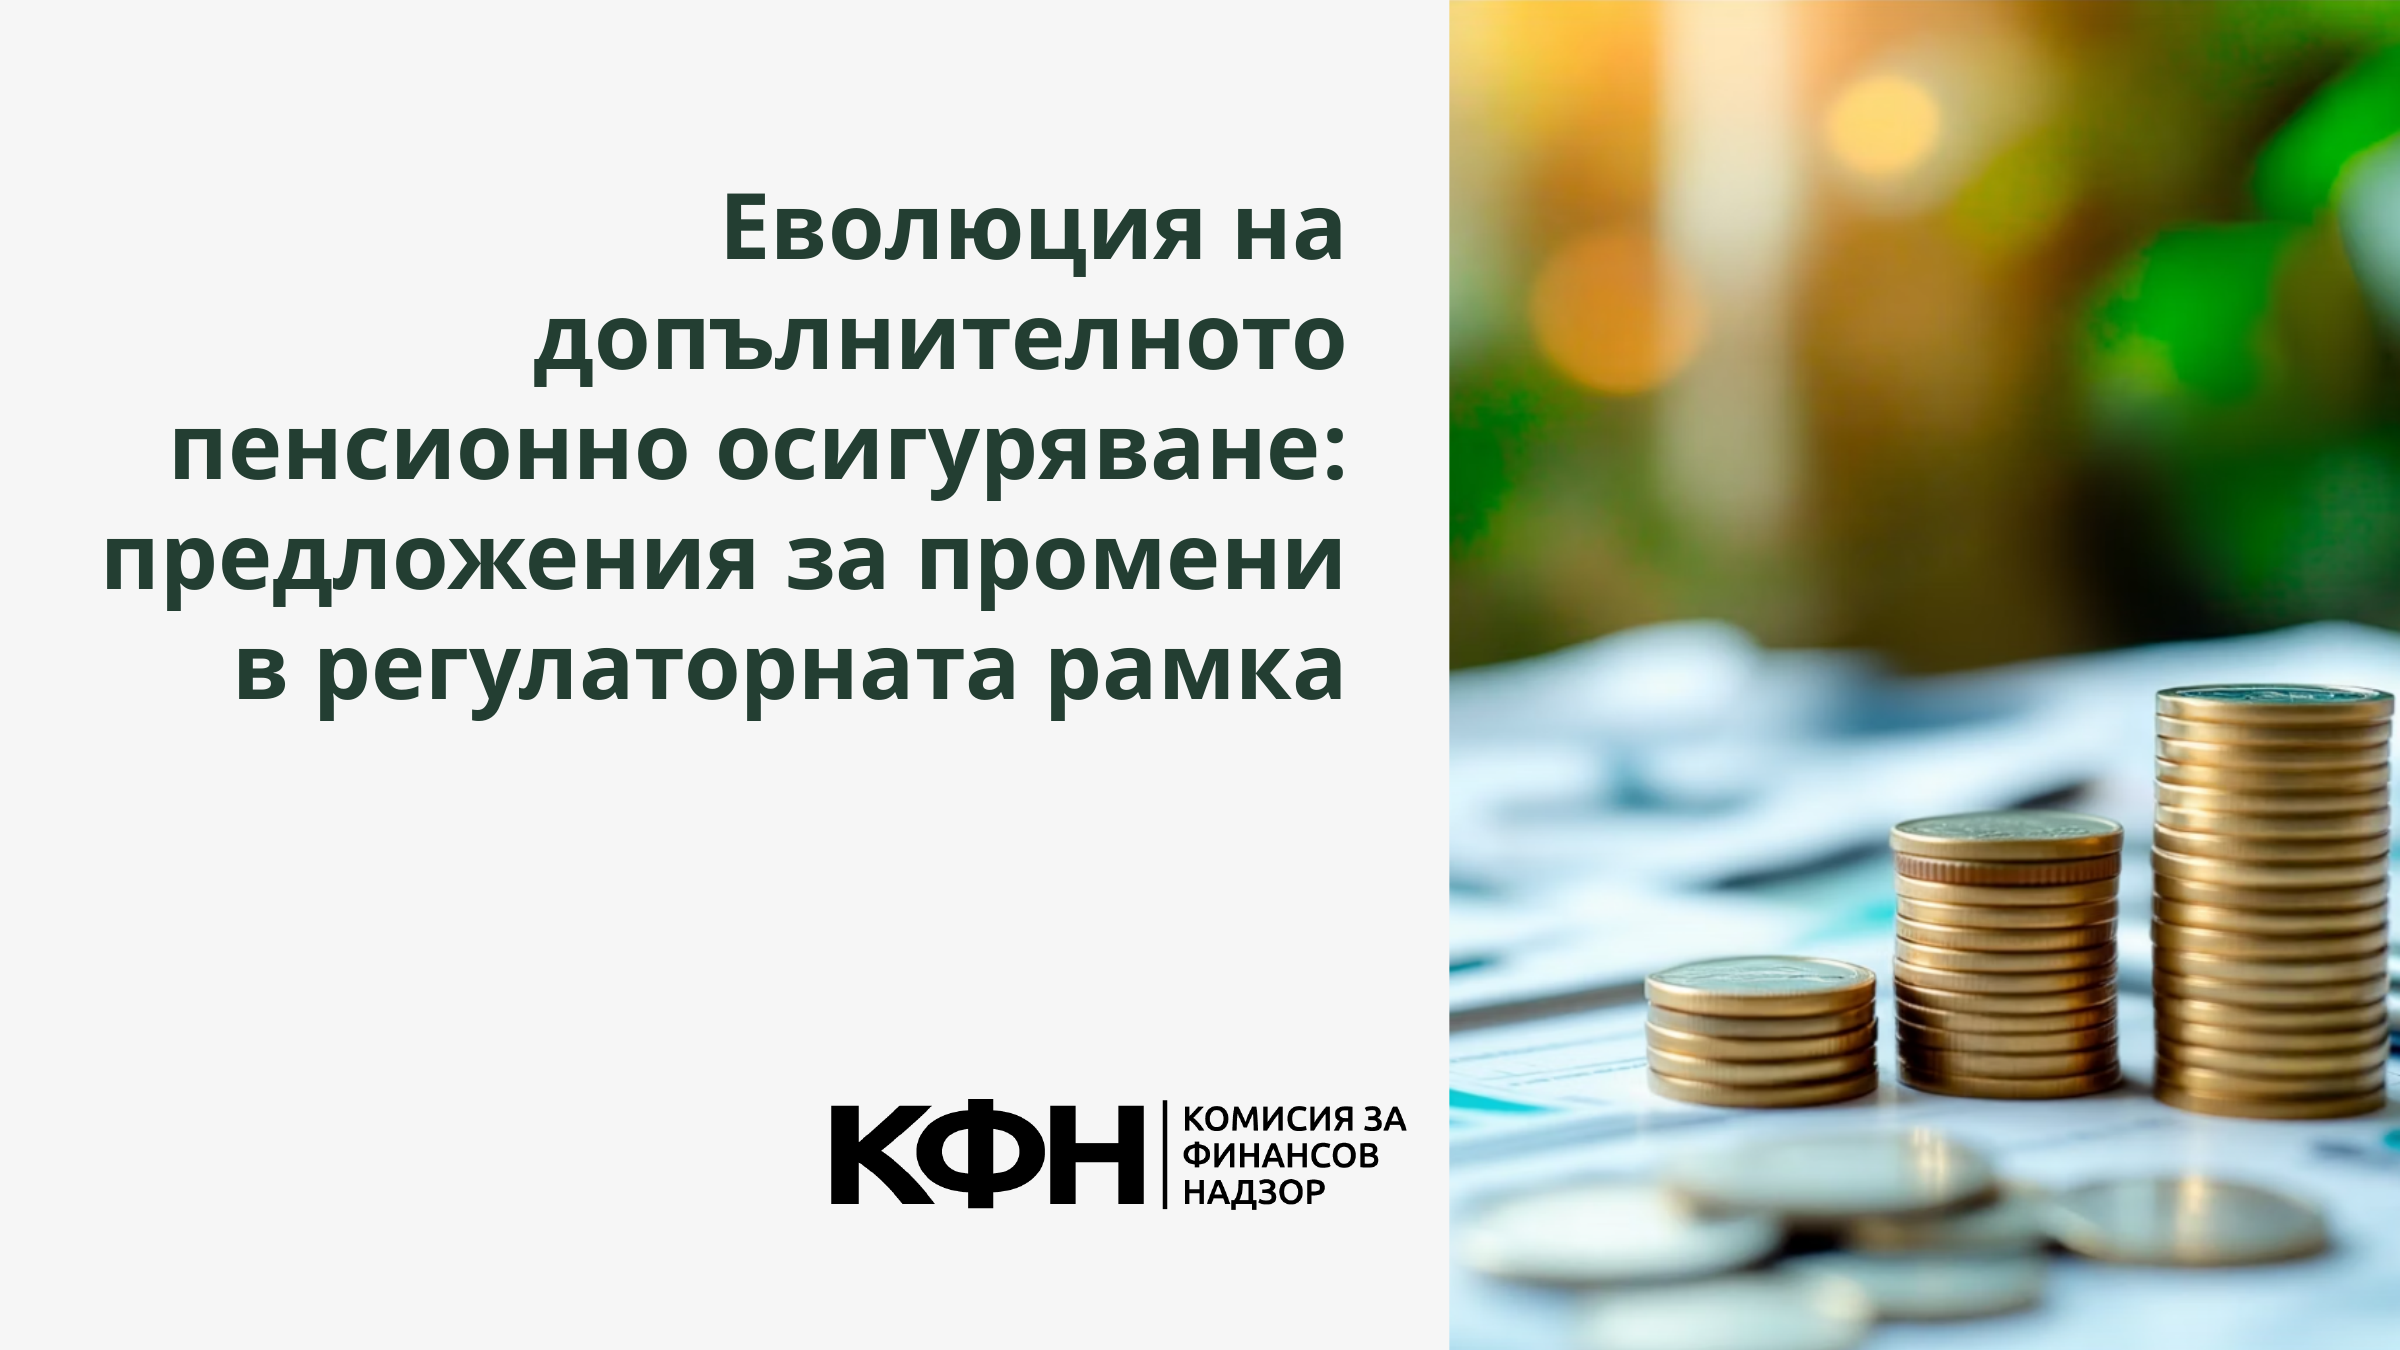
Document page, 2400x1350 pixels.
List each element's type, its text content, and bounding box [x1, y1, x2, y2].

picture [831, 1099, 1407, 1210]
text_box [0, 0, 1449, 1350]
text_box Еволюция на допълнителното пенсионно осигуряване: предложения за промени в регулаторната рамка [85, 160, 1364, 835]
picture [1449, 0, 2400, 1350]
